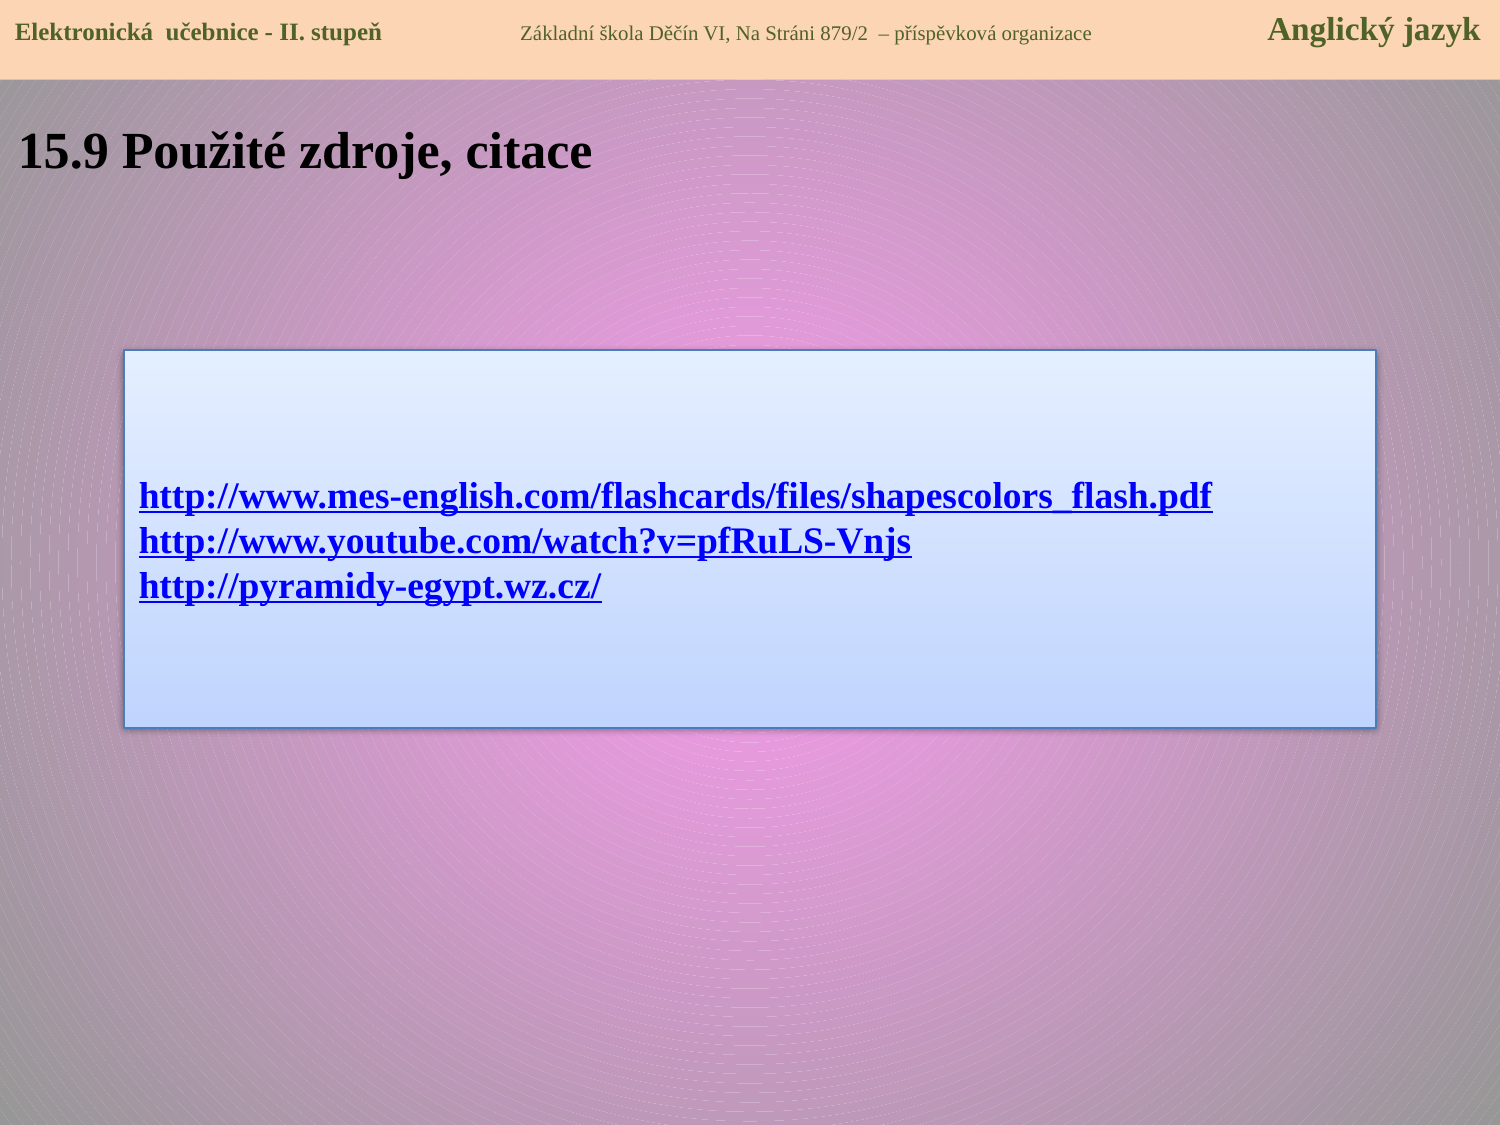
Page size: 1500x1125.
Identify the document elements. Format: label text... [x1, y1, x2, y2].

text_box http://www.mes-english.com/flashcards/files/shapescolors_flash.pdf http://www.youtube.com/watch?v=pfRuLS-Vnjs http://pyramidy-egypt.wz.cz/ [123, 349, 1377, 729]
text_box 15.9 Použité zdroje, citace [3, 109, 774, 239]
text_box Elektronická učebnice - II. stupeň Základní škola Děčín VI, Na Stráni 879/2 – příspěvková organizace Anglický jazyk [0, 0, 1500, 80]
